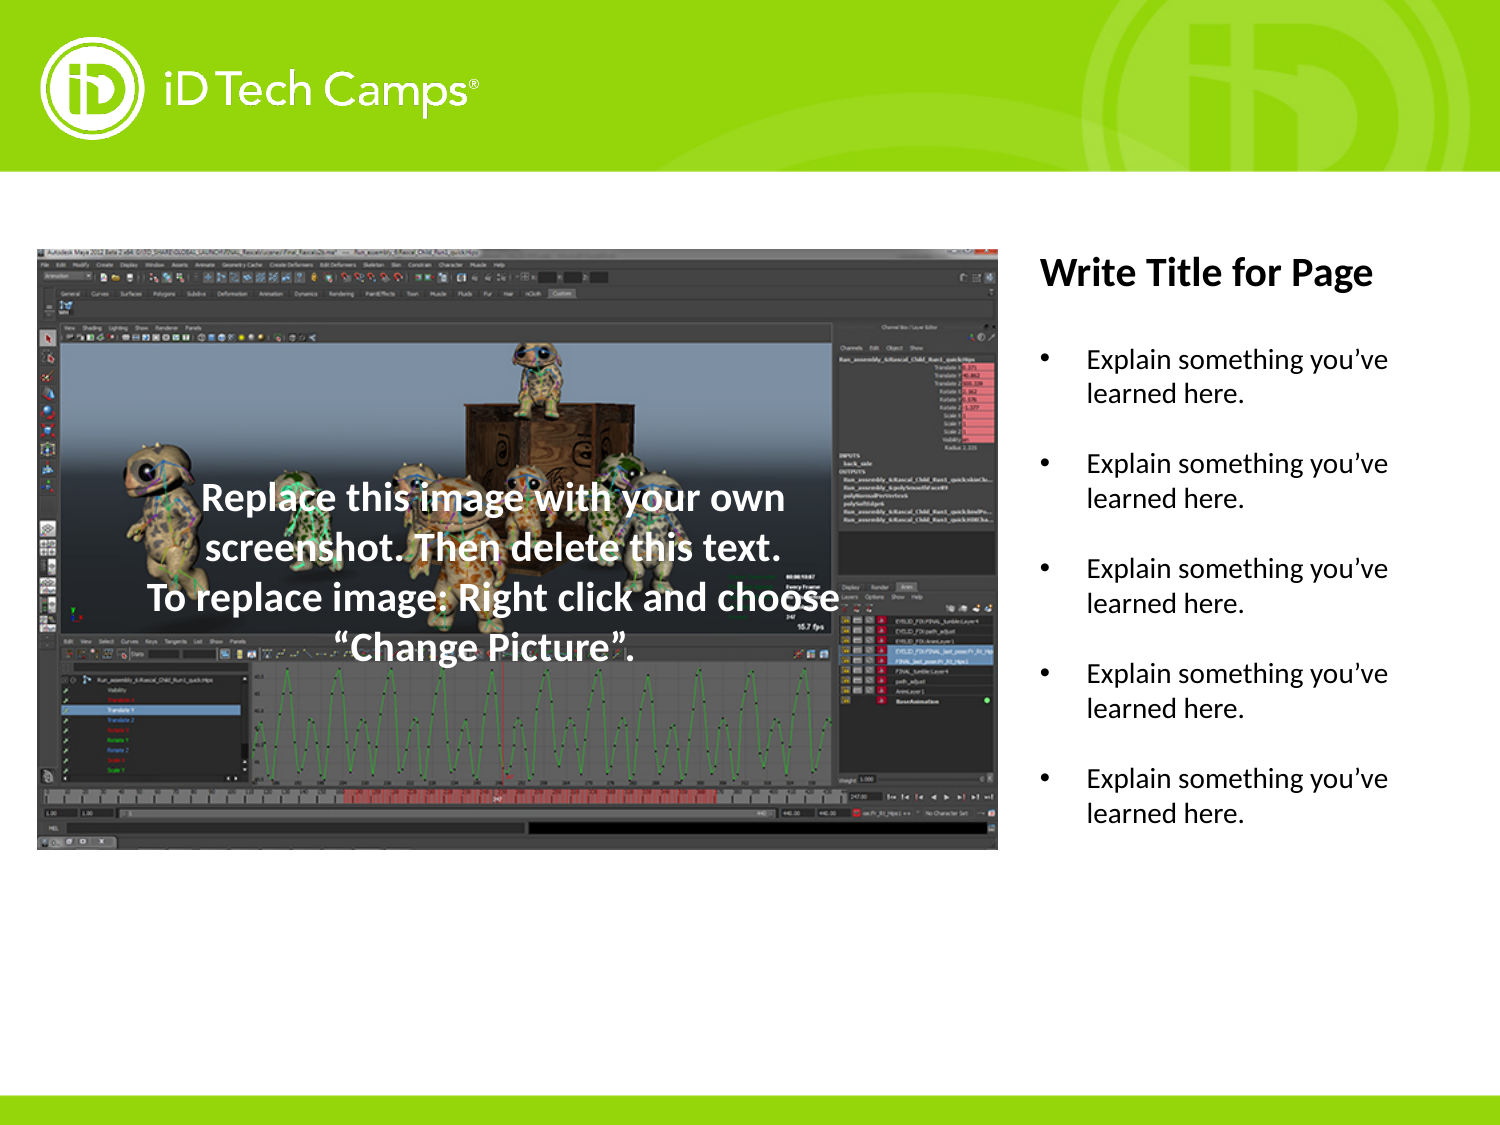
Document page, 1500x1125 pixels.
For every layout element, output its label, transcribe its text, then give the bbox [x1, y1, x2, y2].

text_box Write Title for Page Explain something you’ve learned here. Explain something you’ve learned here. Explain something you’ve learned here. Explain something you’ve learned here. Explain something you’ve learned here. [1024, 237, 1475, 872]
picture [0, 0, 1500, 1125]
